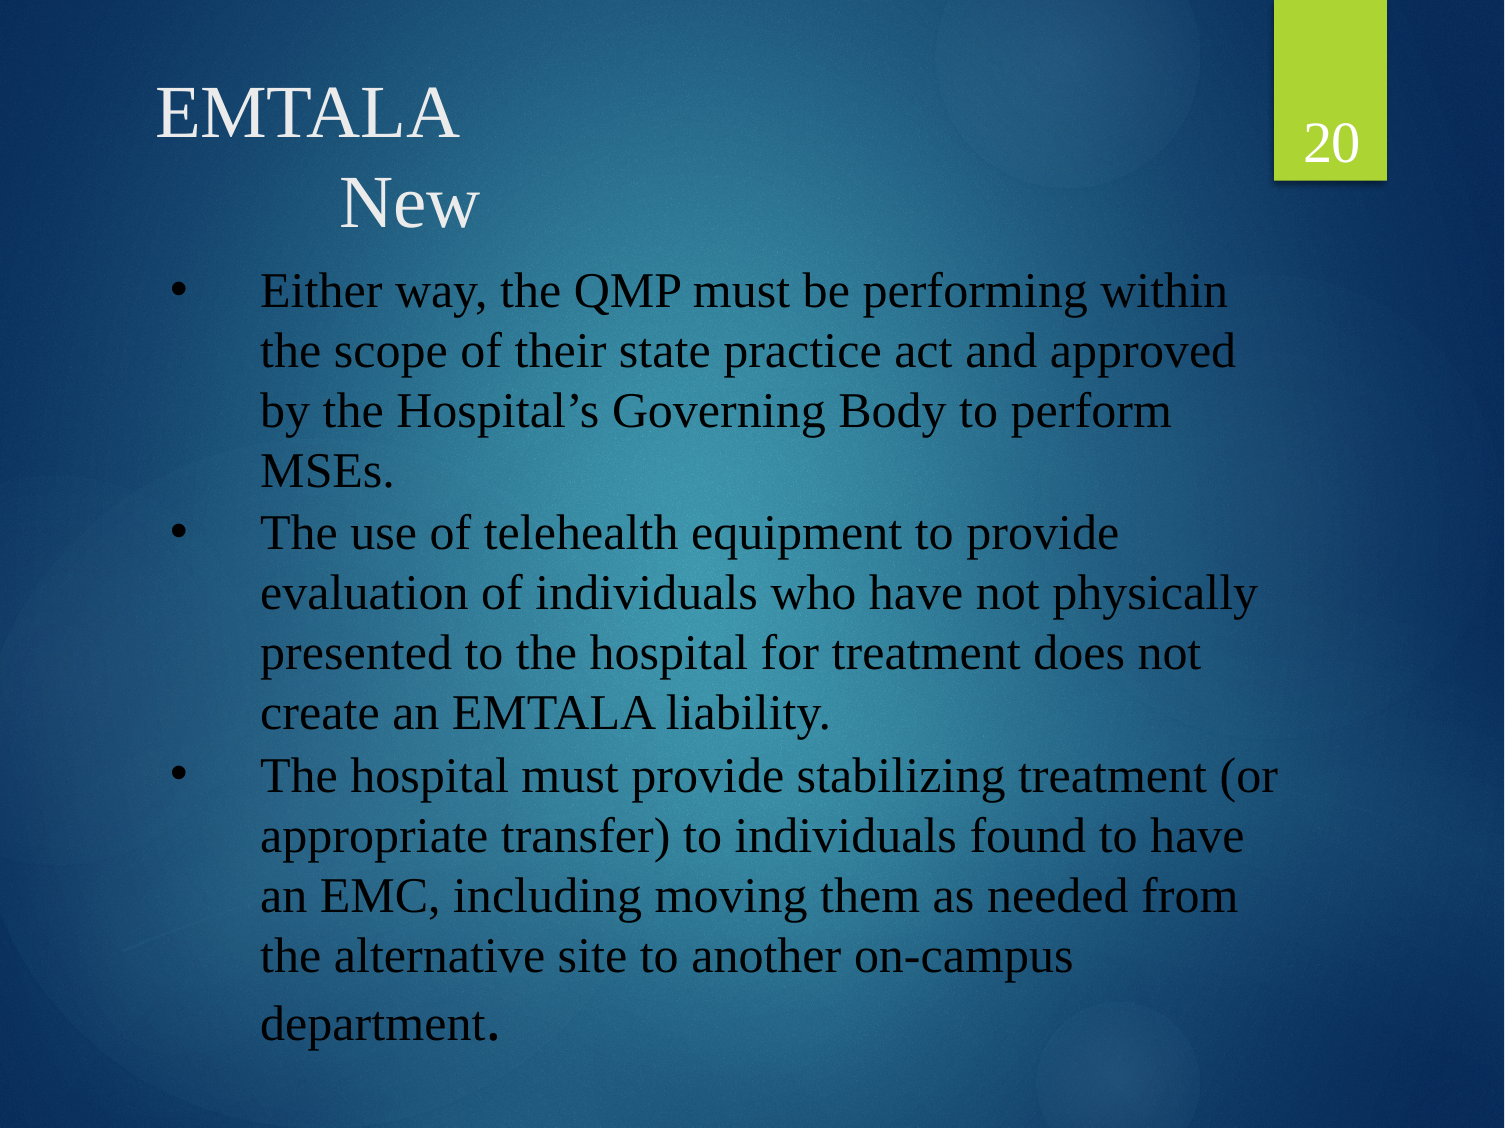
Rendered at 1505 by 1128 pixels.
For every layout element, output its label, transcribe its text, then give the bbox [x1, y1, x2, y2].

title EMTALA New [153, 60, 1383, 251]
slide_number 20 [1277, 0, 1381, 175]
text_box Either way, the QMP must be performing within the scope of their state practice act and approved by the Hospital’s Governing Body to perform MSEs. The use of telehealth equipment to provide evaluation of individuals who have not physically presented to the hospital for treatment does not create an EMTALA liability. The hospital must provide stabilizing treatment (or appropriate transfer) to individuals found to have an EMC, including moving them as needed from the alternative site to another on-campus department. [164, 255, 1327, 1053]
